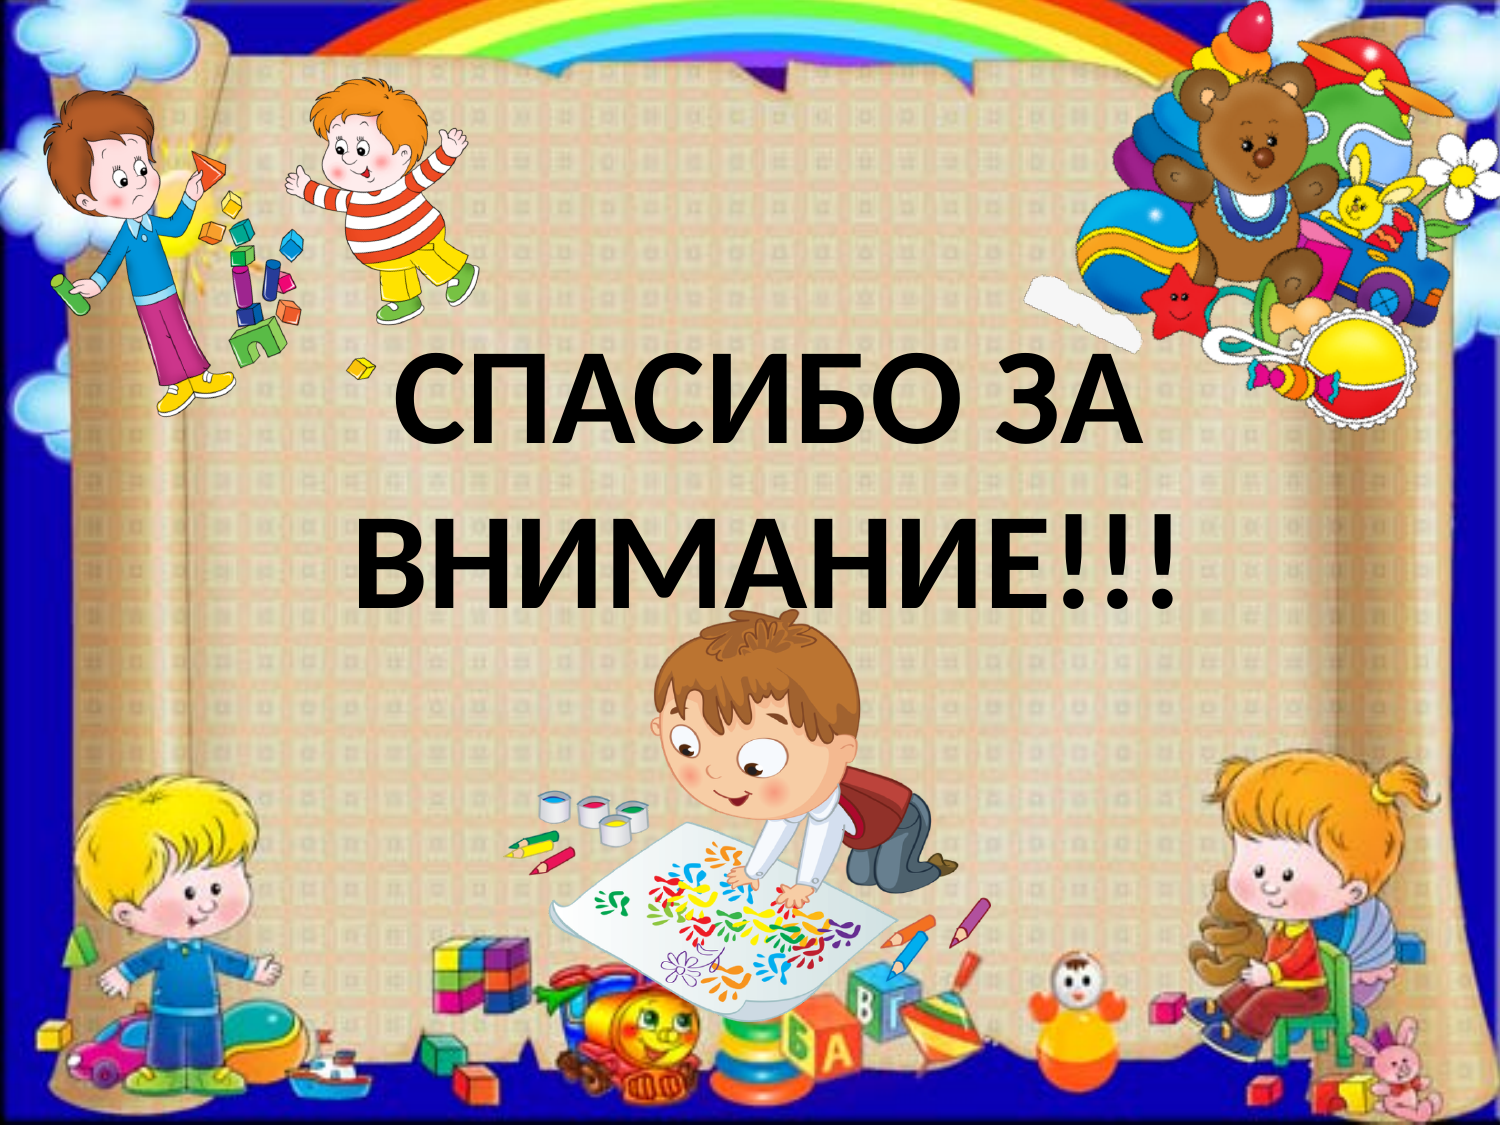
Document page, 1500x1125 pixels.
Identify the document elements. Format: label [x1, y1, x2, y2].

picture [1148, 207, 1164, 223]
picture [503, 609, 991, 1022]
picture [1088, 8, 1484, 404]
picture [35, 13, 483, 417]
list [0, 0, 1500, 1125]
